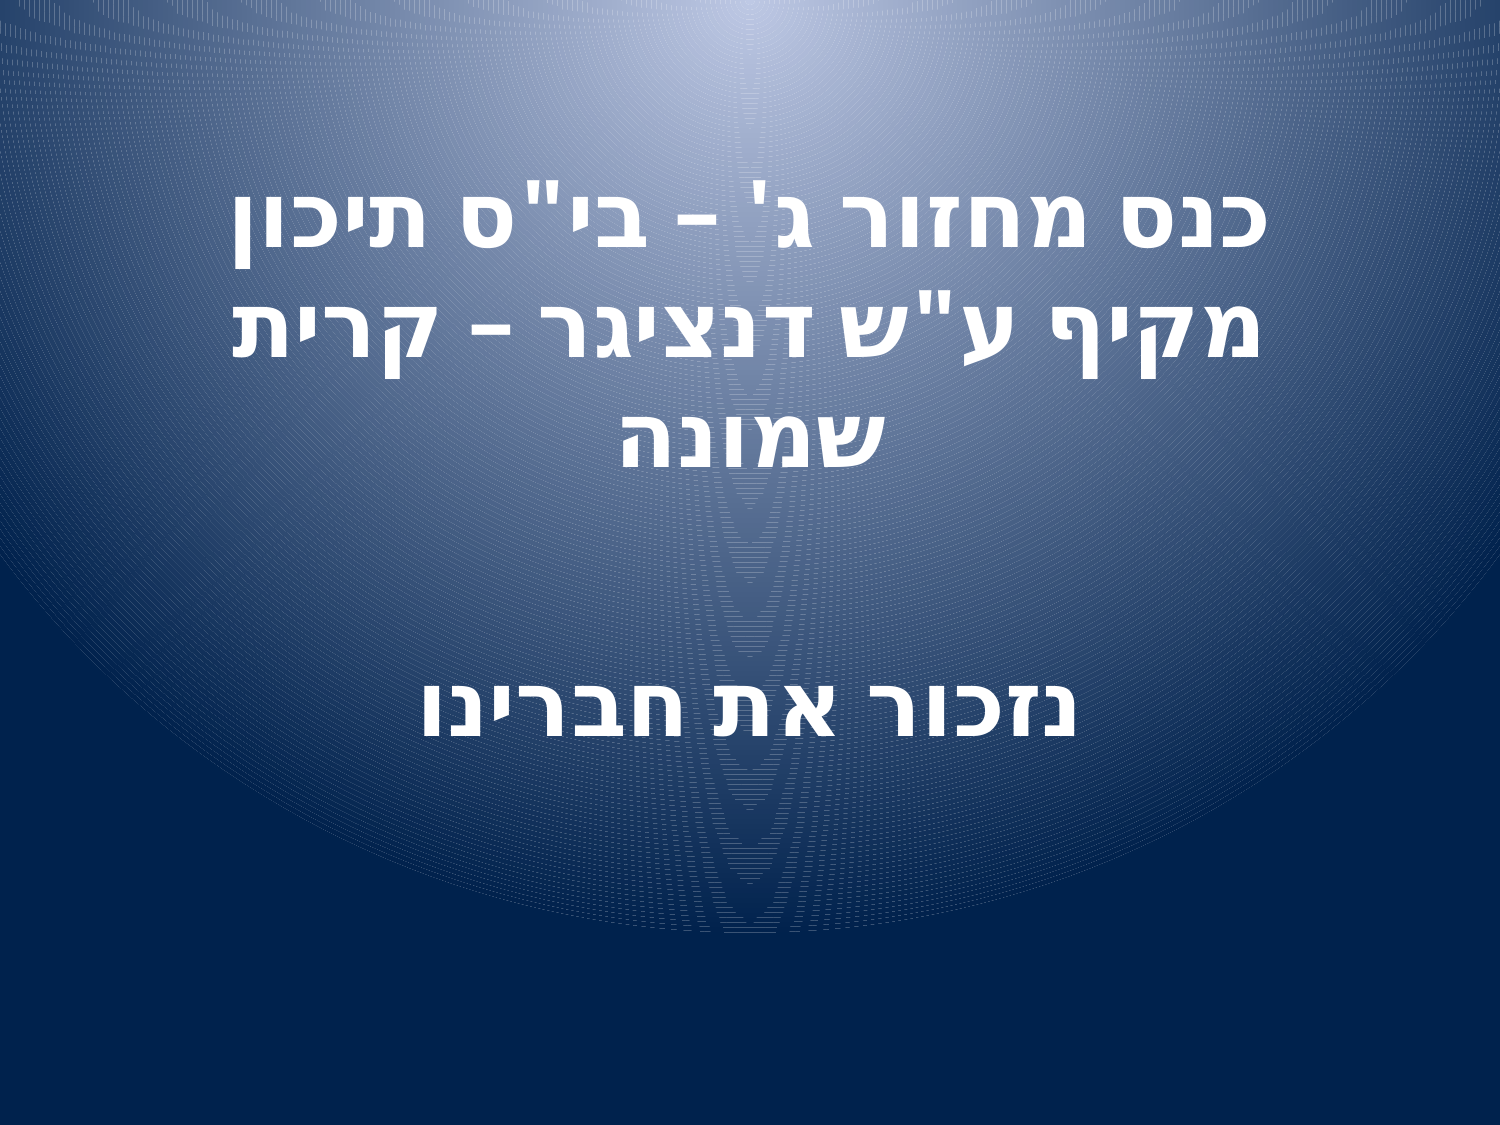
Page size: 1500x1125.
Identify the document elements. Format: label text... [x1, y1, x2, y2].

subtitle נזכור את חברינו [225, 637, 1275, 925]
title כנס מחזור ג' – בי"ס תיכון מקיף ע"ש דנציגר – קרית שמונה [112, 200, 1388, 442]
